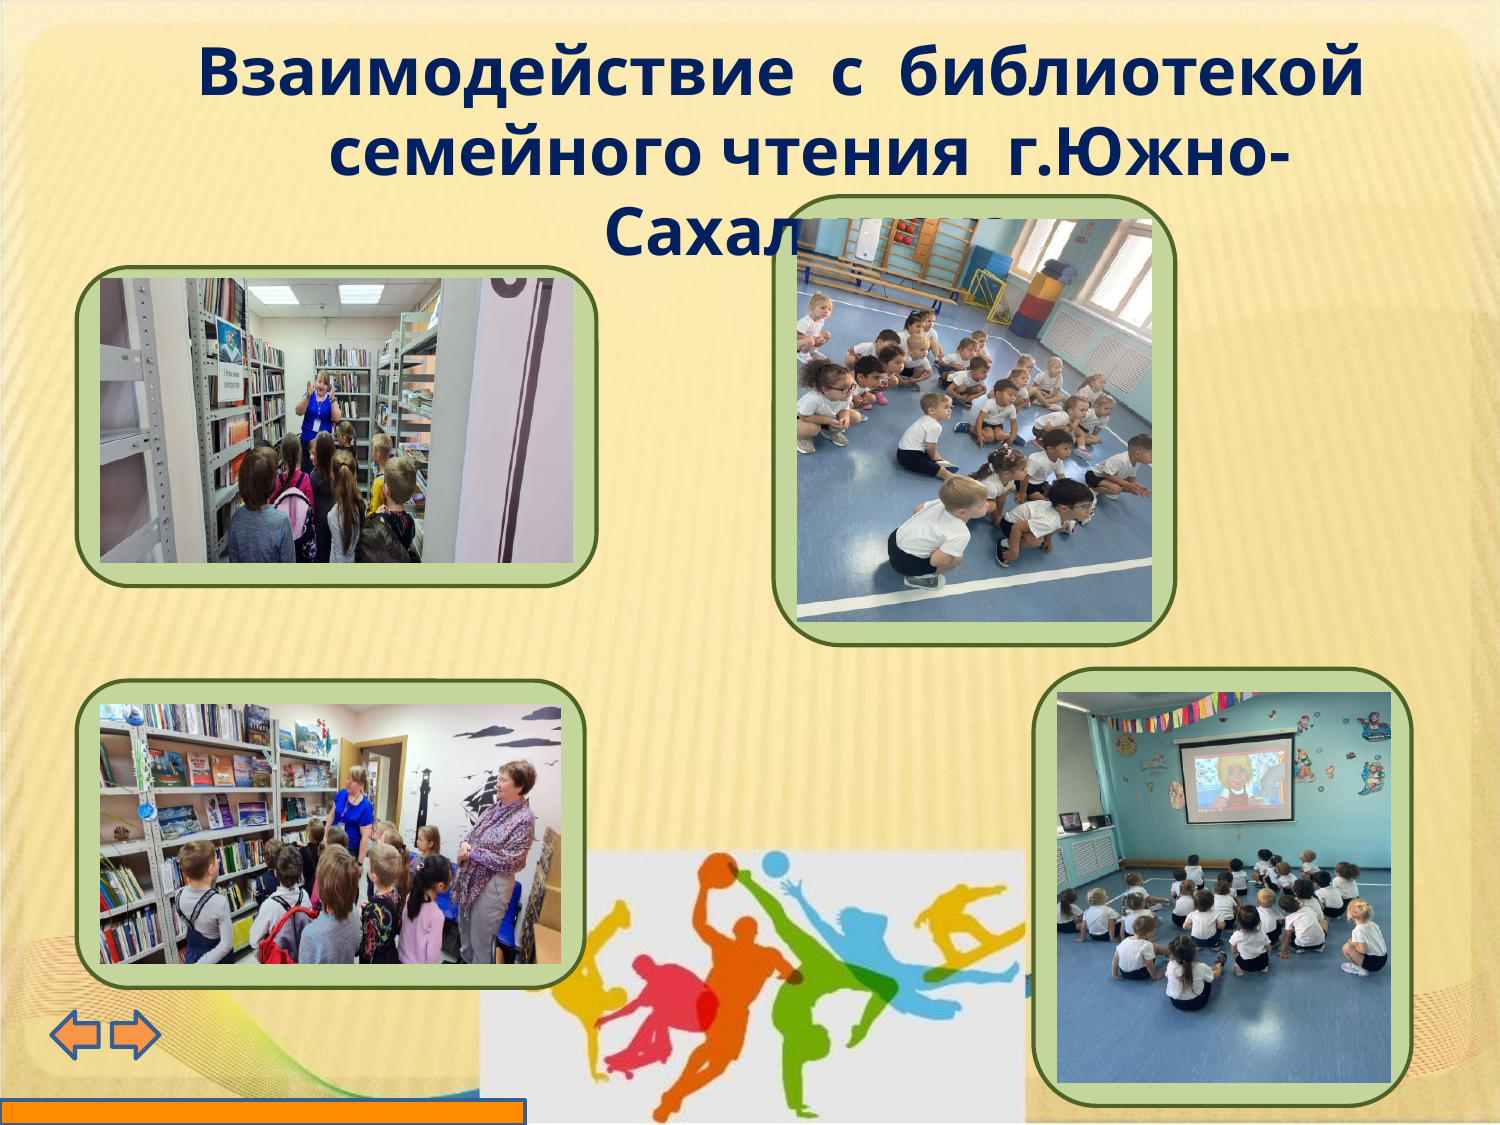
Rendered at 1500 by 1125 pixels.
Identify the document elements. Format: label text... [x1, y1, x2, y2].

text_box [771, 211, 1178, 648]
text_box [109, 1009, 162, 1061]
text_box [1031, 666, 1414, 1108]
text_box [74, 265, 599, 589]
picture [0, 0, 1500, 1125]
text_box [74, 678, 587, 990]
text_box [49, 1009, 101, 1061]
list Взаимодействие с библиотекой семейного чтения г.Южно-Сахалинска [52, 21, 1500, 211]
text_box [0, 1098, 527, 1125]
picture [796, 219, 1152, 622]
